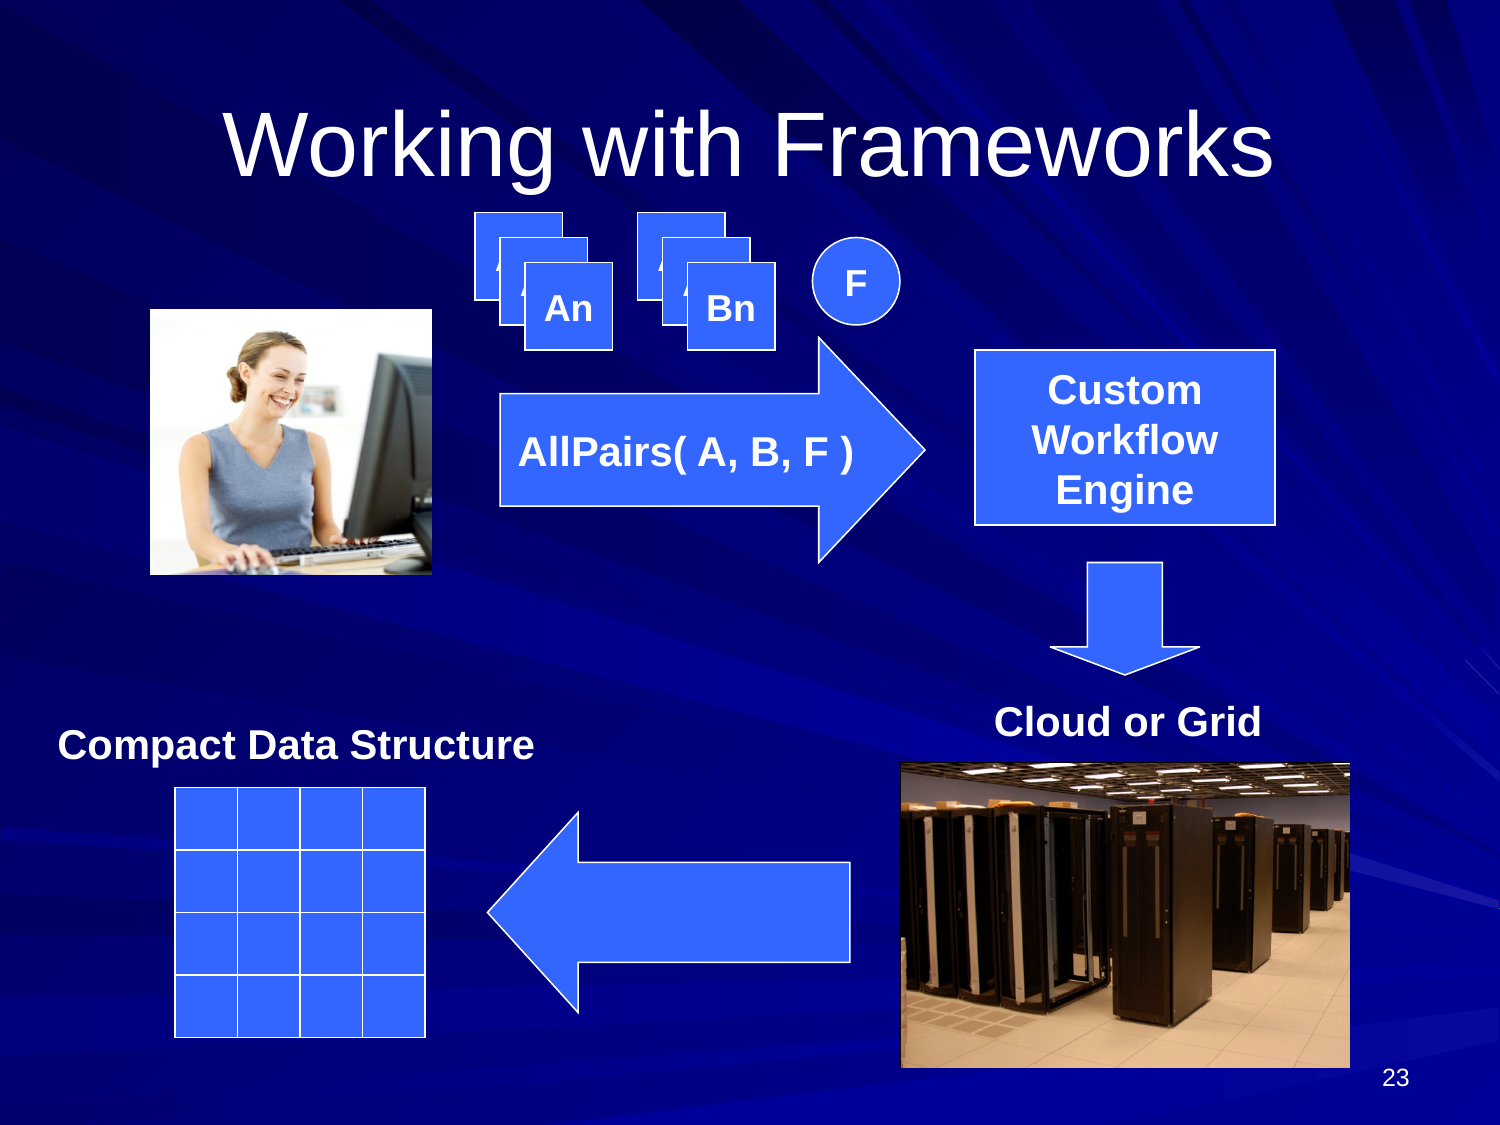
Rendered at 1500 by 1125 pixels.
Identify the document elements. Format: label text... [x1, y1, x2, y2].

text_box A1 [474, 212, 563, 300]
text_box [1049, 562, 1200, 676]
text_box A1 [637, 212, 725, 300]
text_box Cloud or Grid [978, 687, 1278, 753]
text_box [237, 974, 299, 1038]
text_box [362, 974, 425, 1038]
text_box [487, 812, 850, 1013]
text_box F [812, 237, 900, 325]
picture [149, 308, 432, 576]
text_box A2 [499, 237, 588, 325]
text_box Bn [687, 262, 775, 350]
text_box [362, 787, 425, 849]
text_box [362, 912, 425, 974]
text_box [237, 912, 299, 974]
text_box Compact Data Structure [42, 710, 551, 776]
text_box Custom Workflow Engine [974, 350, 1275, 525]
text_box [299, 849, 362, 912]
text_box A2 [662, 237, 750, 325]
text_box [299, 974, 362, 1038]
text_box An [524, 262, 613, 350]
text_box [237, 849, 299, 912]
slide_number 23 [1074, 1023, 1426, 1100]
text_box AllPairs( A, B, F ) [500, 337, 926, 563]
text_box [174, 912, 237, 974]
text_box [174, 787, 237, 849]
title Working with Frameworks [74, 45, 1426, 234]
text_box [362, 849, 425, 912]
text_box [237, 787, 299, 849]
text_box [299, 787, 362, 849]
text_box [299, 912, 362, 974]
text_box [174, 849, 237, 912]
text_box [174, 974, 237, 1038]
picture [899, 762, 1351, 1068]
